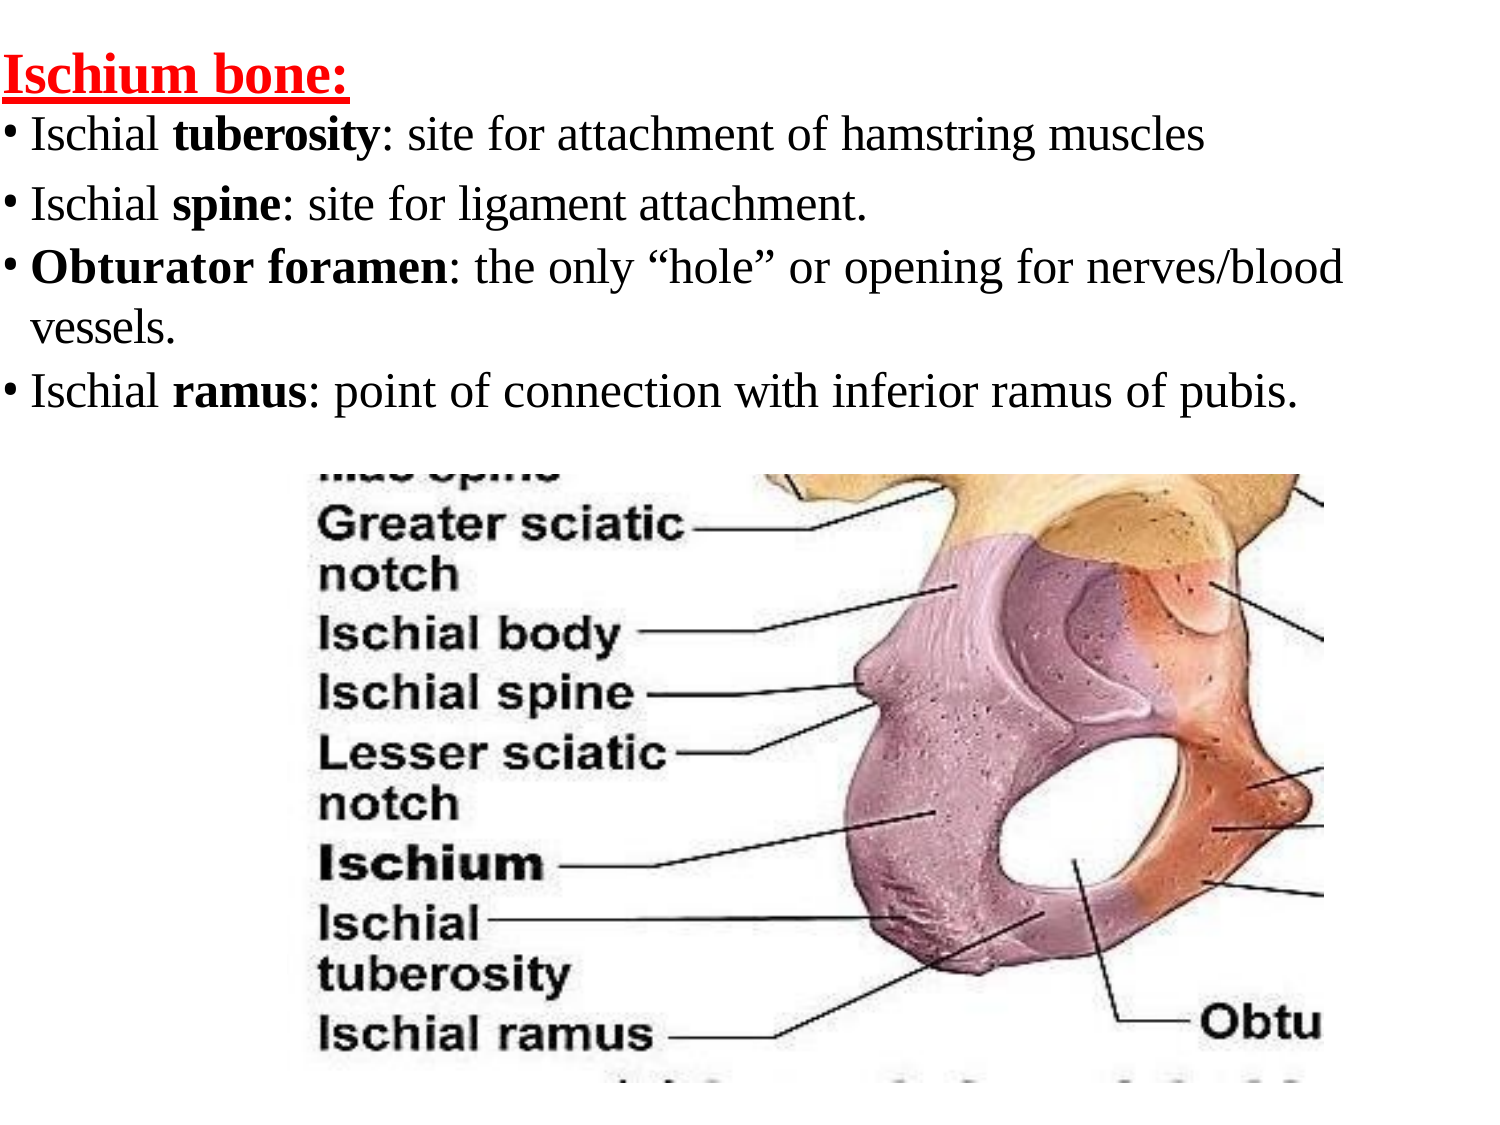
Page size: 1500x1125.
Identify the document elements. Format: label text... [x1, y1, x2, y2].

text_box Ischial tuberosity: site for attachment of hamstring muscles Ischial spine: site for ligament attachment. Obturator foramen: the only “hole” or opening for nerves/blood vessels. Ischial ramus: point of connection with inferior ramus of pubis. [0, 88, 1496, 418]
title Ischium bone: [0, 33, 351, 88]
picture [287, 474, 1324, 1084]
